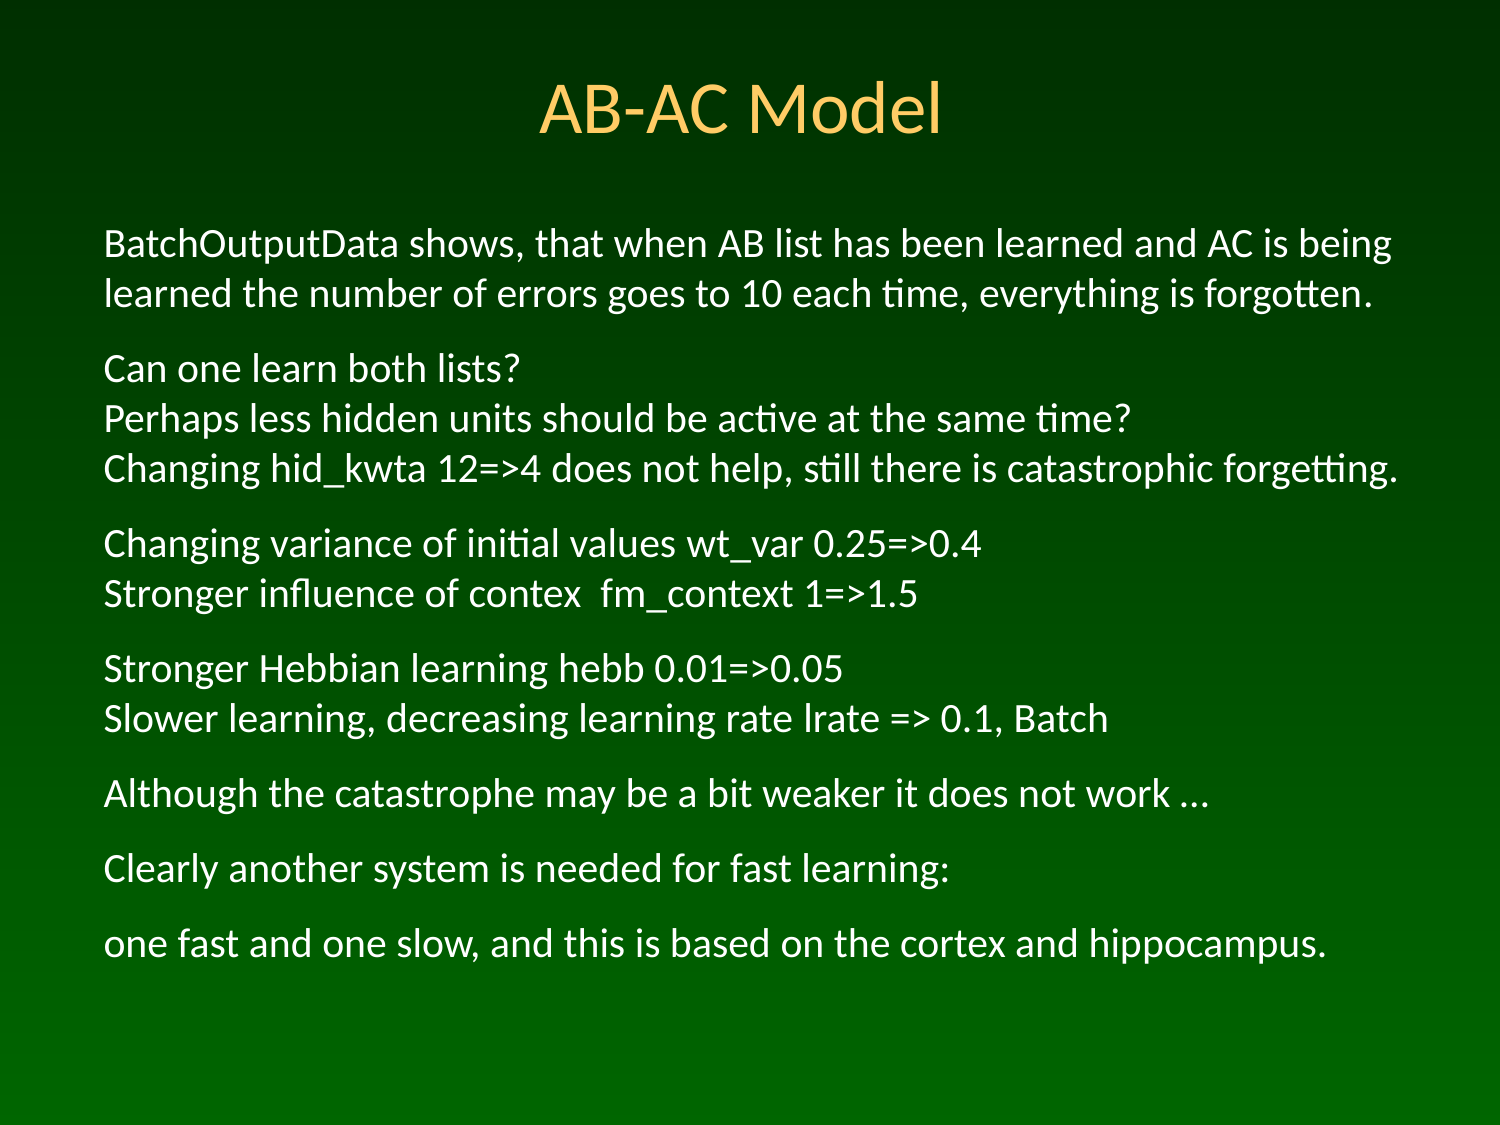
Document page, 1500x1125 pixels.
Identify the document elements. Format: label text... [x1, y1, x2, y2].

list BatchOutputData shows, that when AB list has been learned and AC is being learned the number of errors goes to 10 each time, everything is forgotten. Can one learn both lists? Perhaps less hidden units should be active at the same time? Changing hid_kwta 12=>4 does not help, still there is catastrophic forgetting. Changing variance of initial values wt_var 0.25=>0.4 Stronger influence of contex fm_context 1=>1.5 Stronger Hebbian learning hebb 0.01=>0.05 Slower learning, decreasing learning rate lrate => 0.1, Batch Although the catastrophe may be a bit weaker it does not work … Clearly another system is needed for fast learning: one fast and one slow, and this is based on the cortex and hippocampus. [88, 208, 1459, 1071]
title AB-AC Model [112, 57, 1388, 151]
